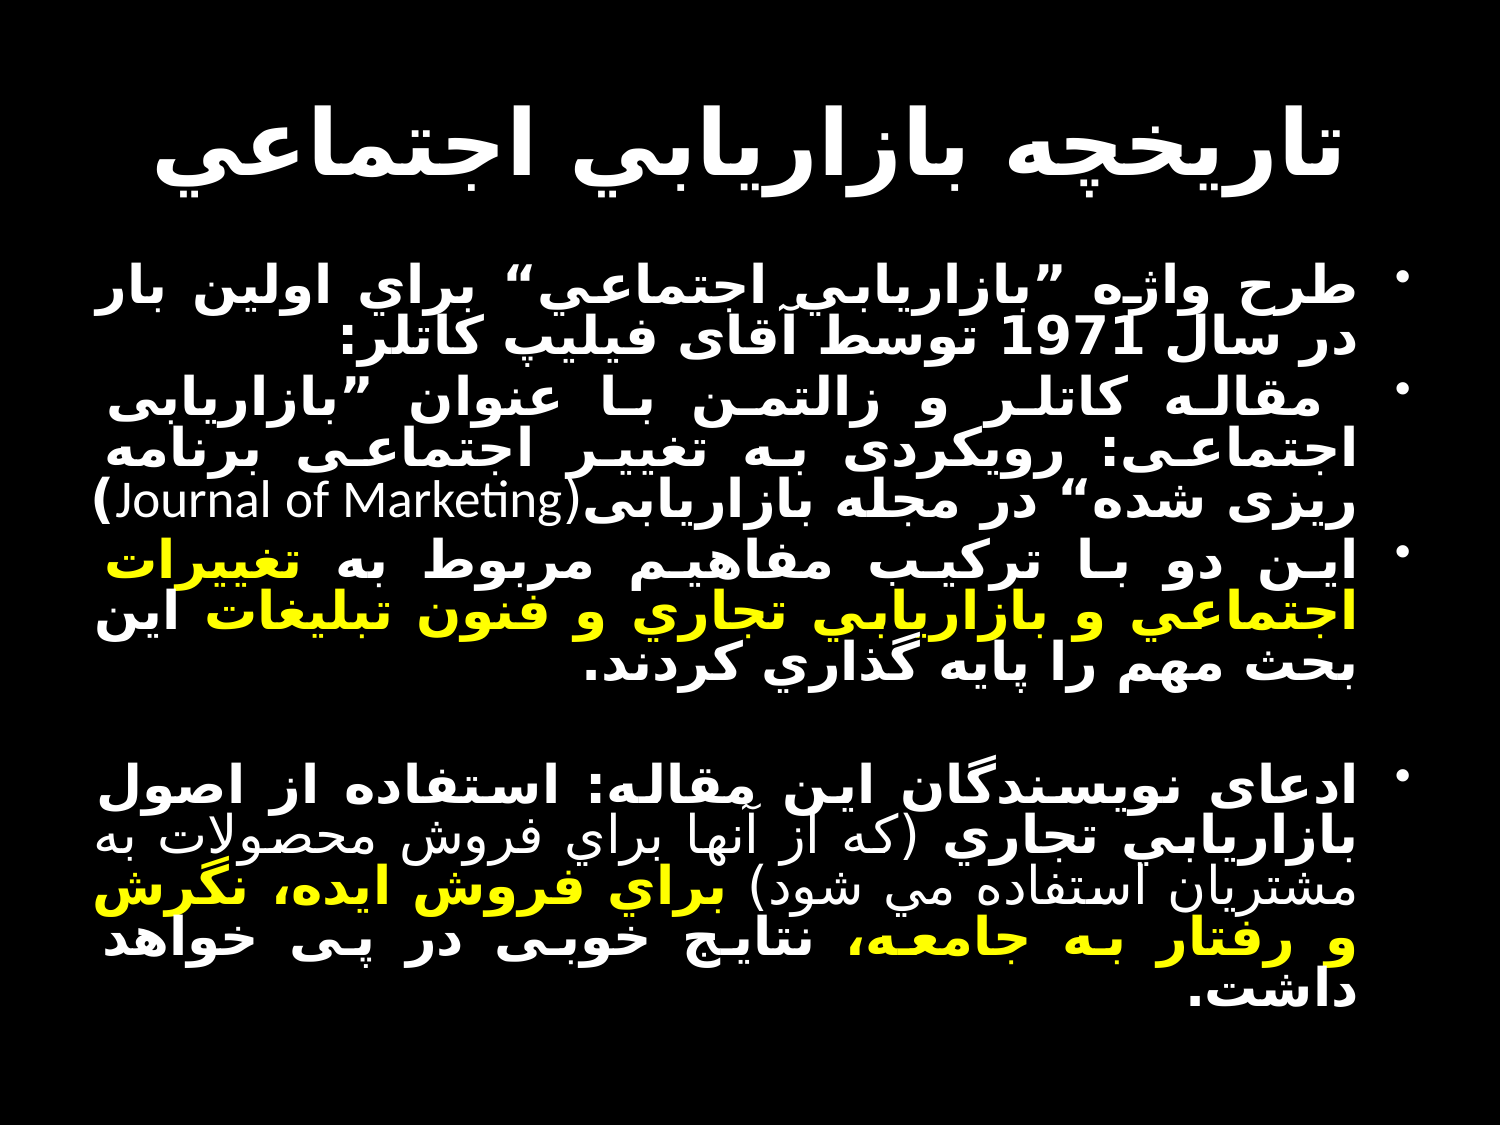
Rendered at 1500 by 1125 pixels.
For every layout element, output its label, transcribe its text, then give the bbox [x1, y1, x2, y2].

title تاريخچه بازاريابي اجتماعي [75, 45, 1425, 233]
list طرح واژه ”بازاريابي اجتماعي“ براي اولين بار در سال 1971 توسط آقای فيليپ کاتلر: مقاله کاتلر و زالتمن با عنوان ”بازاریابی اجتماعی: رویکردی به تغییر اجتماعی برنامه ریزی شده“ در مجله بازاریابی(Journal of Marketing) اين دو با ترکيب مفاهيم مربوط به تغييرات اجتماعي و بازاريابي تجاري و فنون تبليغات اين بحث مهم را پايه گذاري کردند. ادعای نویسندگان این مقاله: استفاده از اصول بازاريابي تجاري (که از آنها براي فروش محصولات به مشتريان استفاده مي شود) براي فروش ايده، نگرش و رفتار به جامعه، نتایج خوبی در پی خواهد داشت. [75, 255, 1425, 1047]
